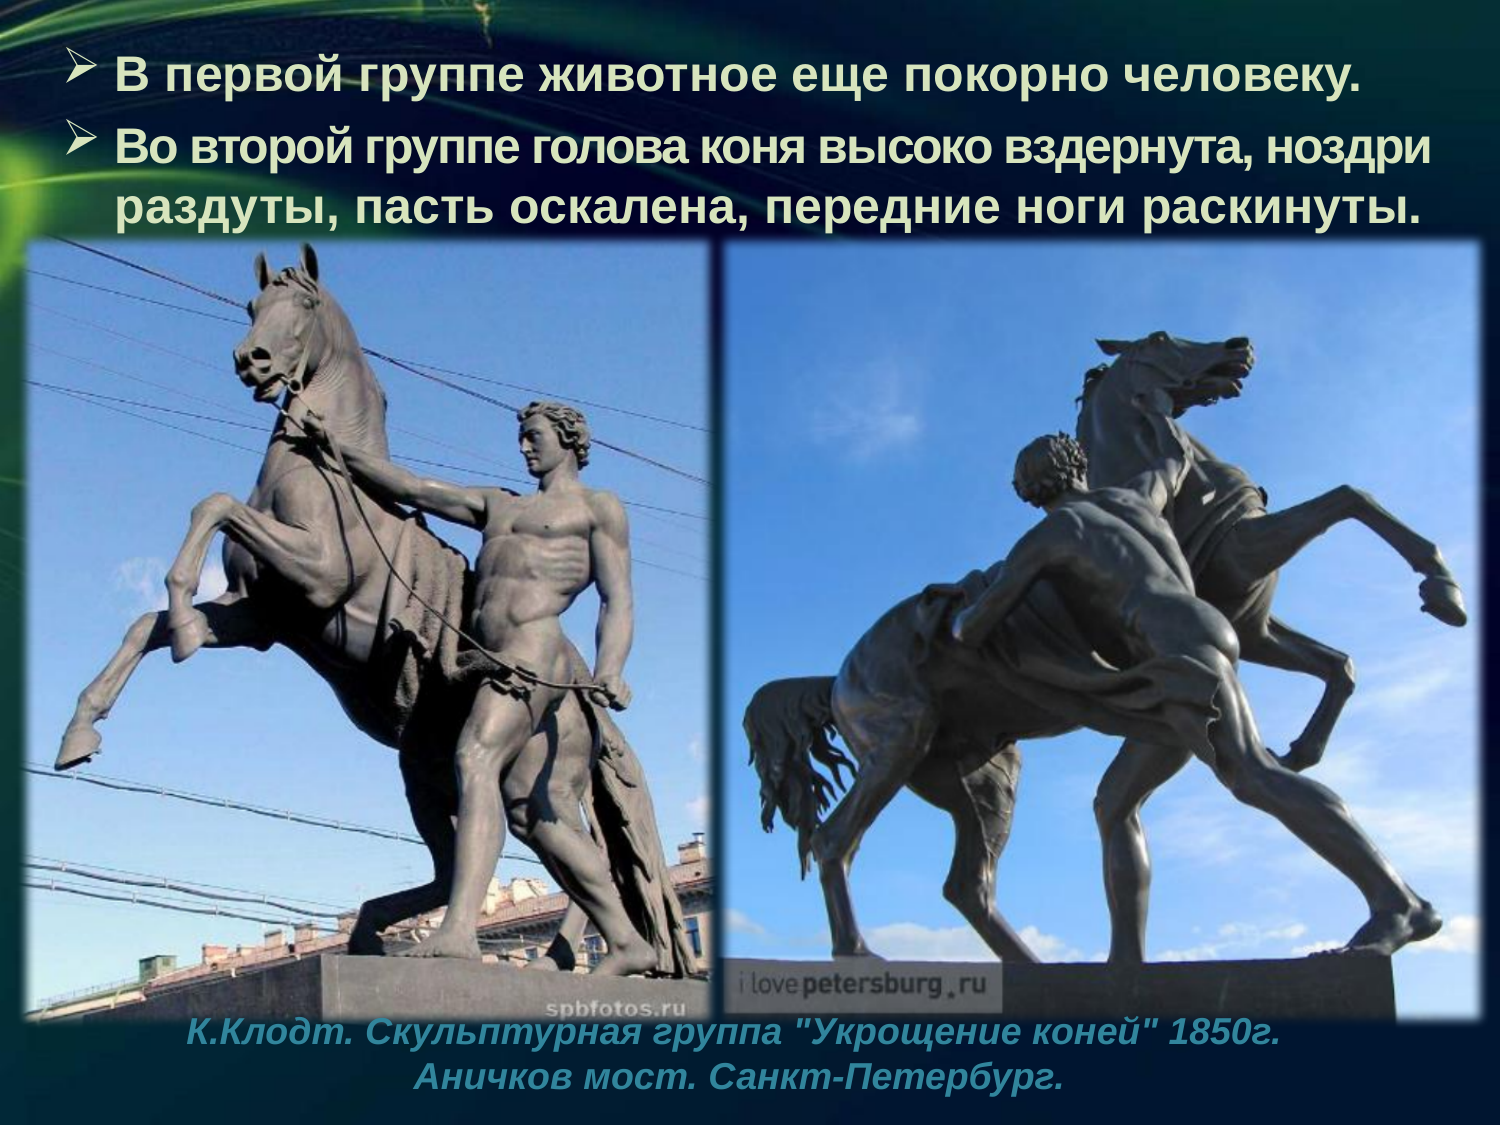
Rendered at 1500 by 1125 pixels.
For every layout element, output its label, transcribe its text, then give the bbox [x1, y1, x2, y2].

text_box В первой группе животное еще покорно человеку. Во второй группе голова коня высоко вздернута, ноздри раздуты, пасть оскалена, передние ноги раскинуты. [47, 34, 1483, 230]
text_box К.Клодт. Скульптурная группа "Укрощение коней" 1850г. Аничков мост. Санкт-Петербург. [0, 999, 1490, 1105]
picture [0, 0, 1500, 1125]
